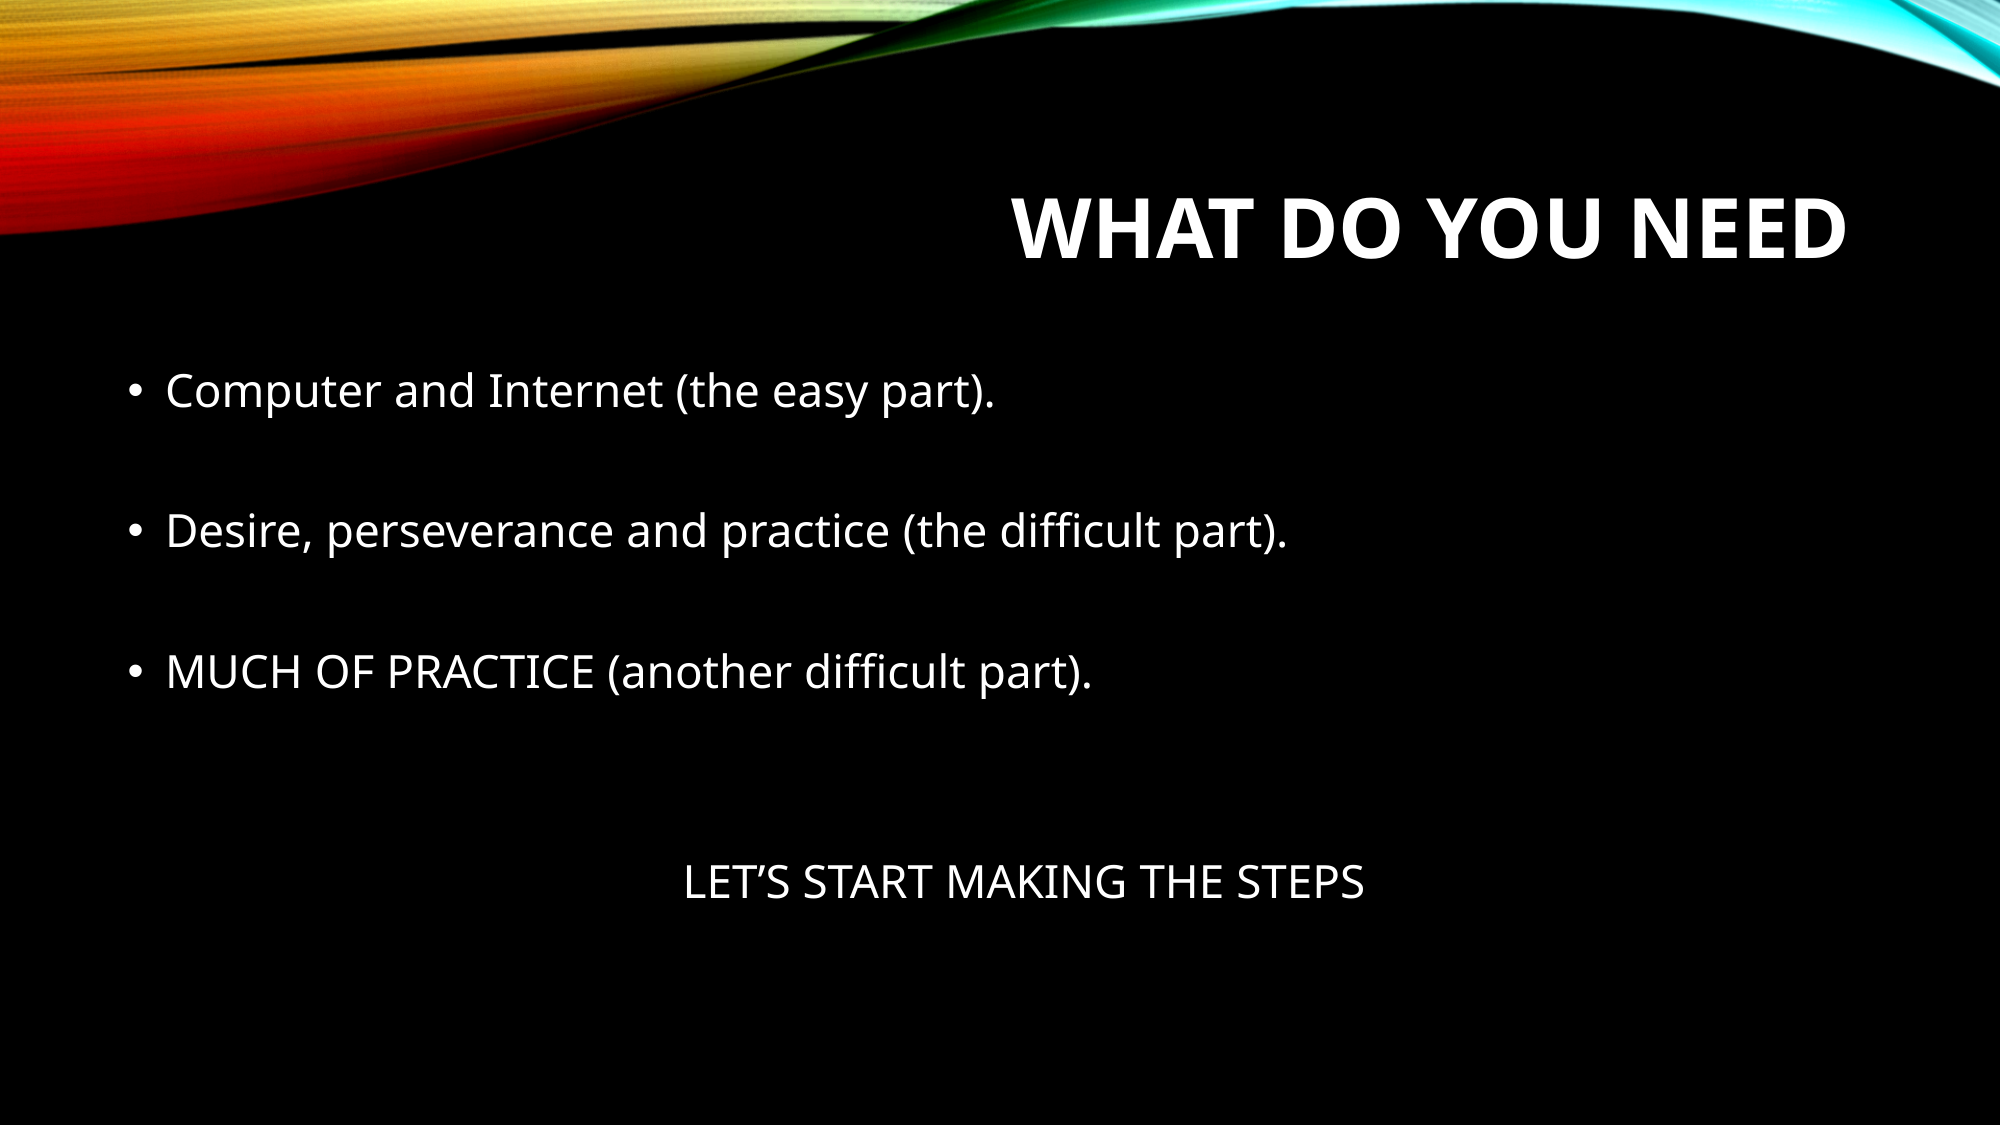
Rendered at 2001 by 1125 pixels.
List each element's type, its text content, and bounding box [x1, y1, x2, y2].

title What do you need [474, 125, 1888, 338]
picture [0, 0, 2000, 237]
list Computer and Internet (the easy part). Desire, perseverance and practice (the difficult part). MUCH OF PRACTICE (another difficult part). LET’S START MAKING THE STEPS [112, 360, 1888, 1033]
